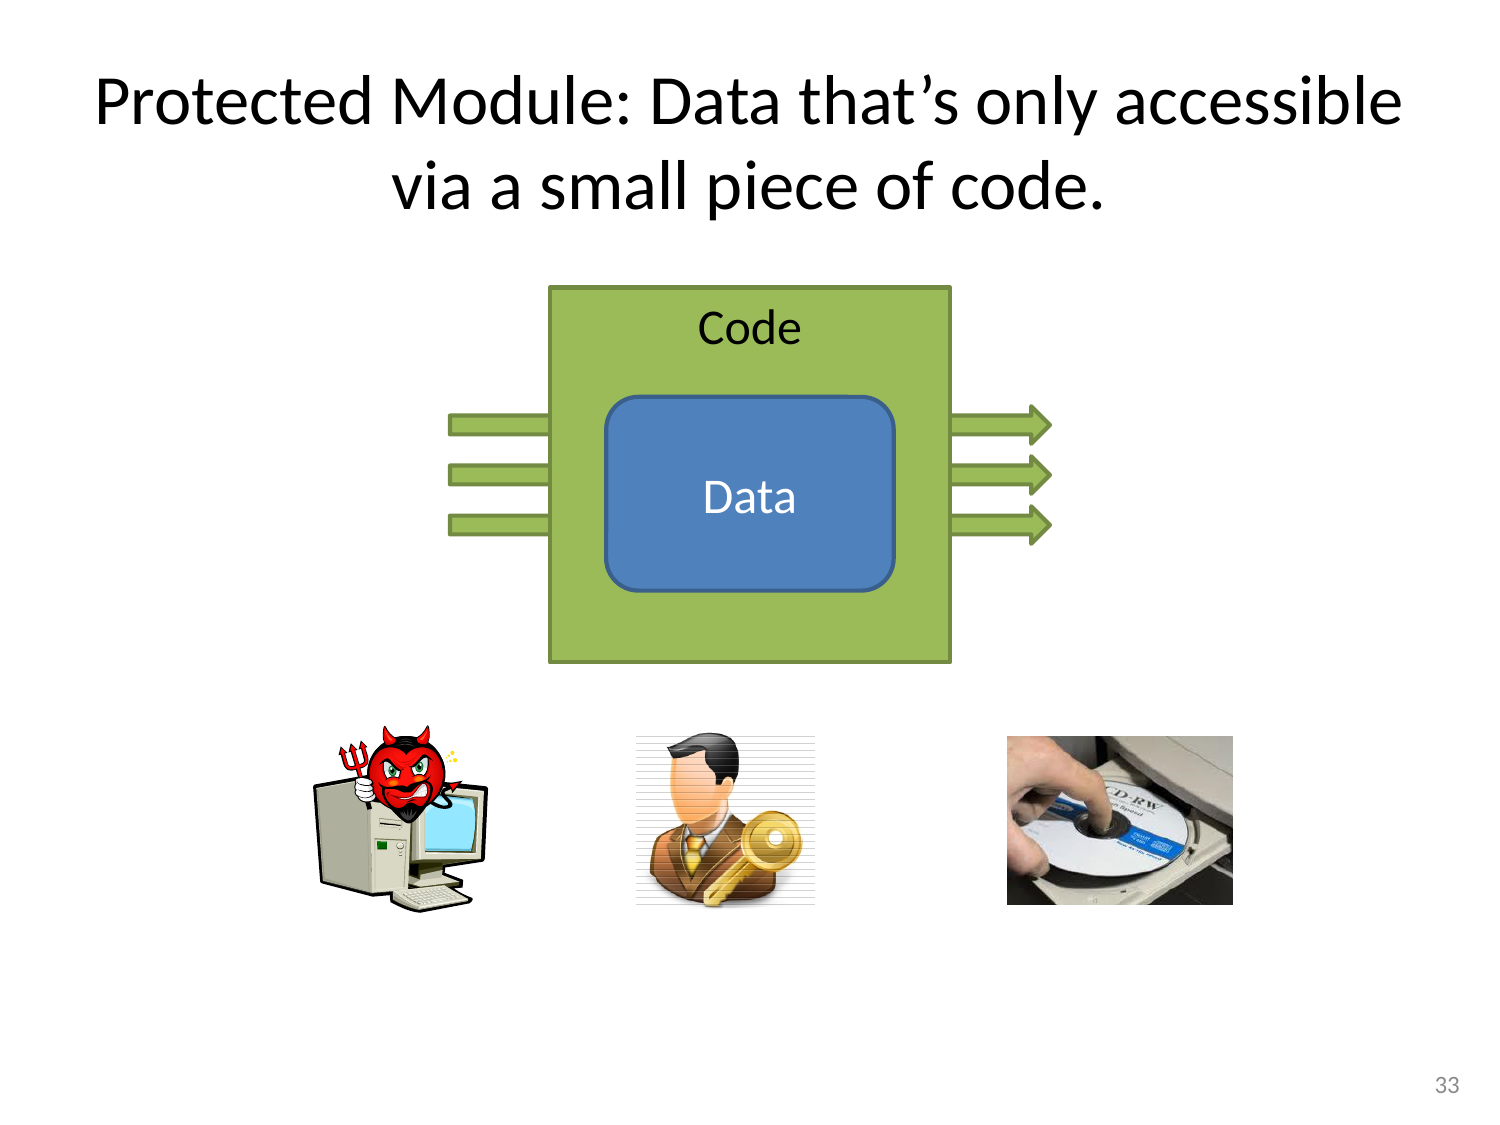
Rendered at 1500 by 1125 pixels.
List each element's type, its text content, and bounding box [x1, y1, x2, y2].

slide_number 33 [1125, 1053, 1475, 1114]
text_box Code [548, 285, 952, 404]
picture [636, 731, 815, 910]
title Protected Module: Data that’s only accessible via a small piece of code. [75, 45, 1425, 233]
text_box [449, 405, 1051, 544]
text_box Data [615, 394, 885, 404]
picture [1007, 736, 1233, 905]
text_box Data [604, 552, 896, 593]
text_box Code [548, 552, 952, 664]
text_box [312, 724, 490, 913]
